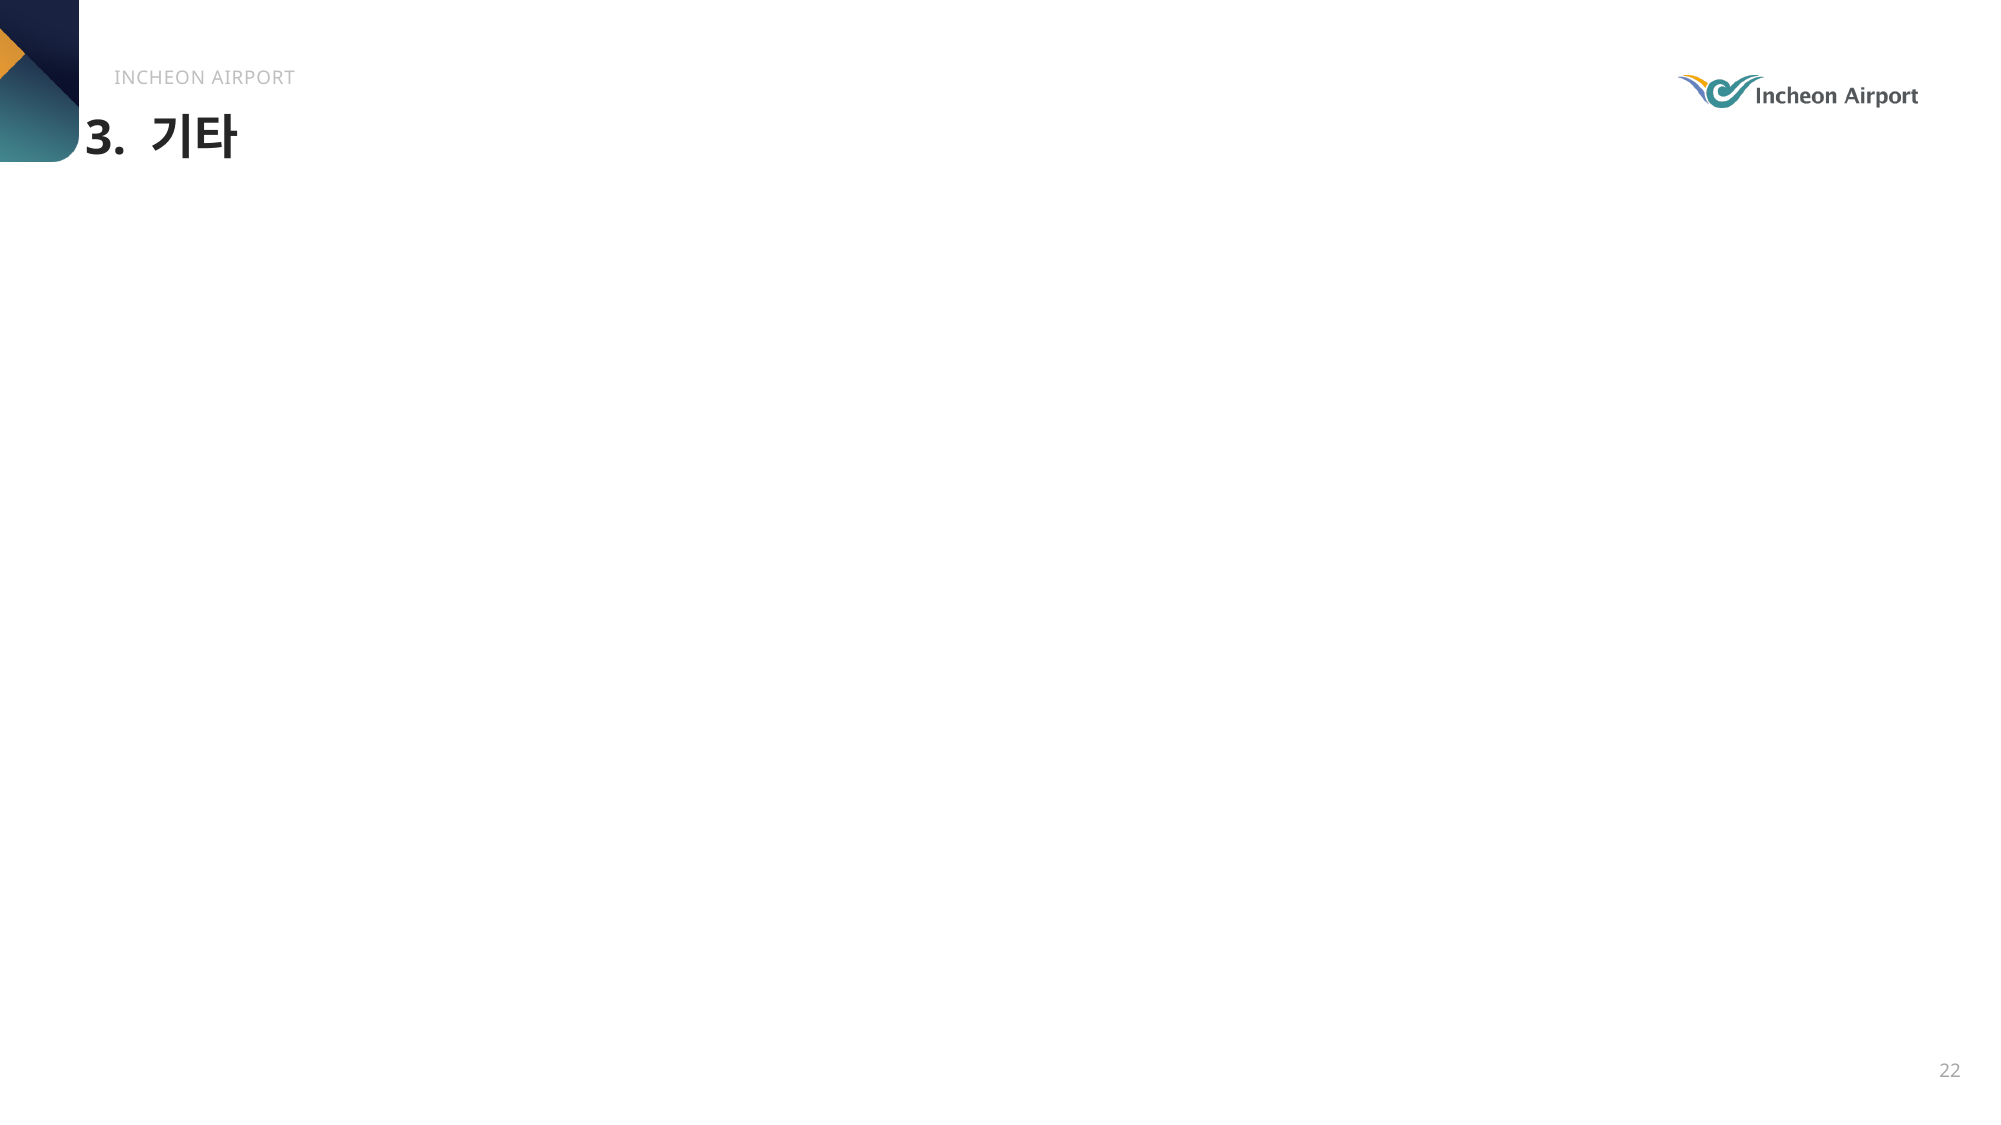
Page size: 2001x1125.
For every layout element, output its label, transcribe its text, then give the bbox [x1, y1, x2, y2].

picture [0, 0, 79, 162]
picture [1678, 75, 1918, 108]
text_box 3. 기타 [70, 98, 254, 171]
